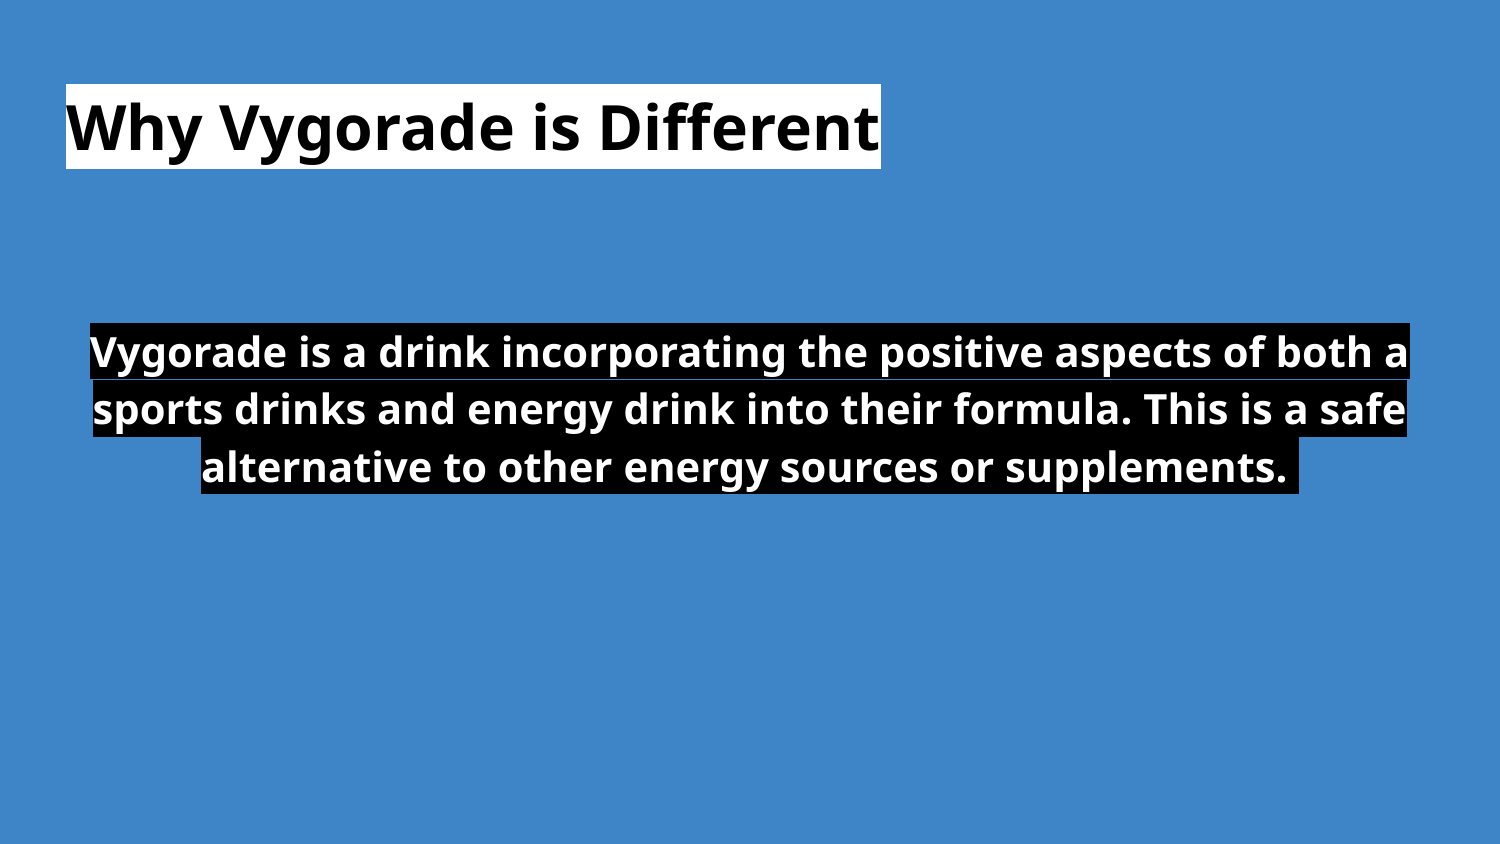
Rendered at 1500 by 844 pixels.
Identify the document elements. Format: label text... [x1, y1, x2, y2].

title Why Vygorade is Different [51, 72, 1449, 167]
list Vygorade is a drink incorporating the positive aspects of both a sports drinks and energy drink into their formula. This is a safe alternative to other energy sources or supplements. [74, 302, 1426, 563]
